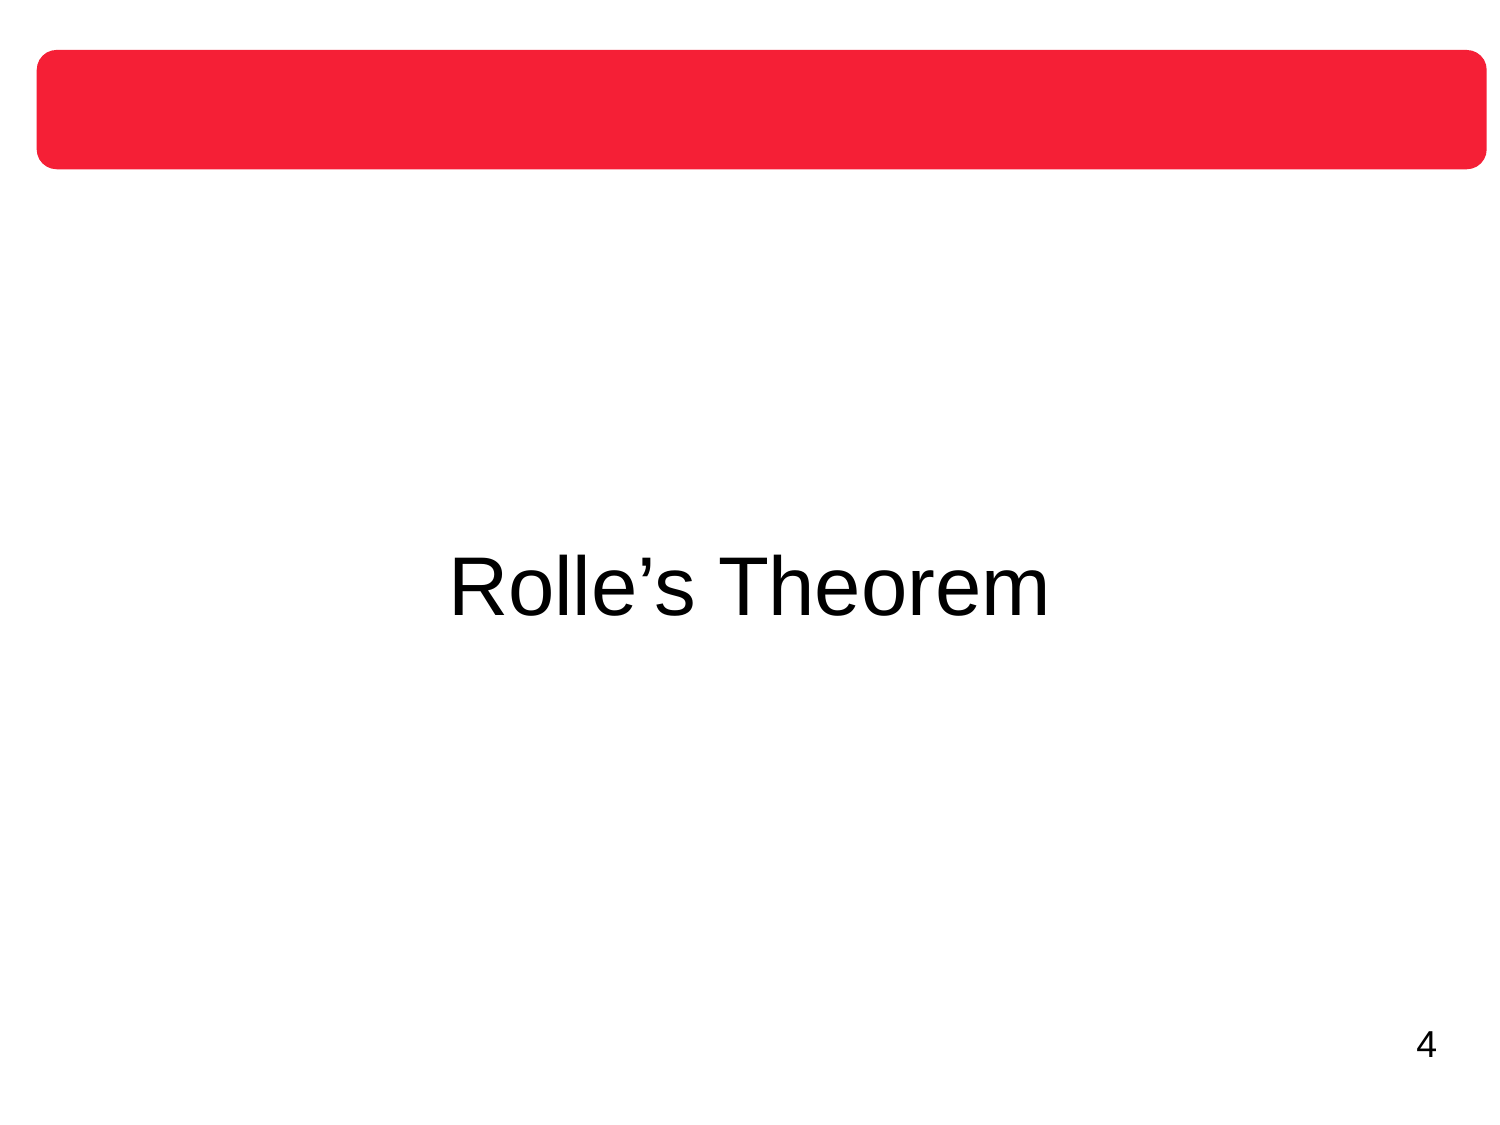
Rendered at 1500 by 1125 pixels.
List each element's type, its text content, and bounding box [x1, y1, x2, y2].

text_box Rolle’s Theorem [74, 524, 1425, 675]
